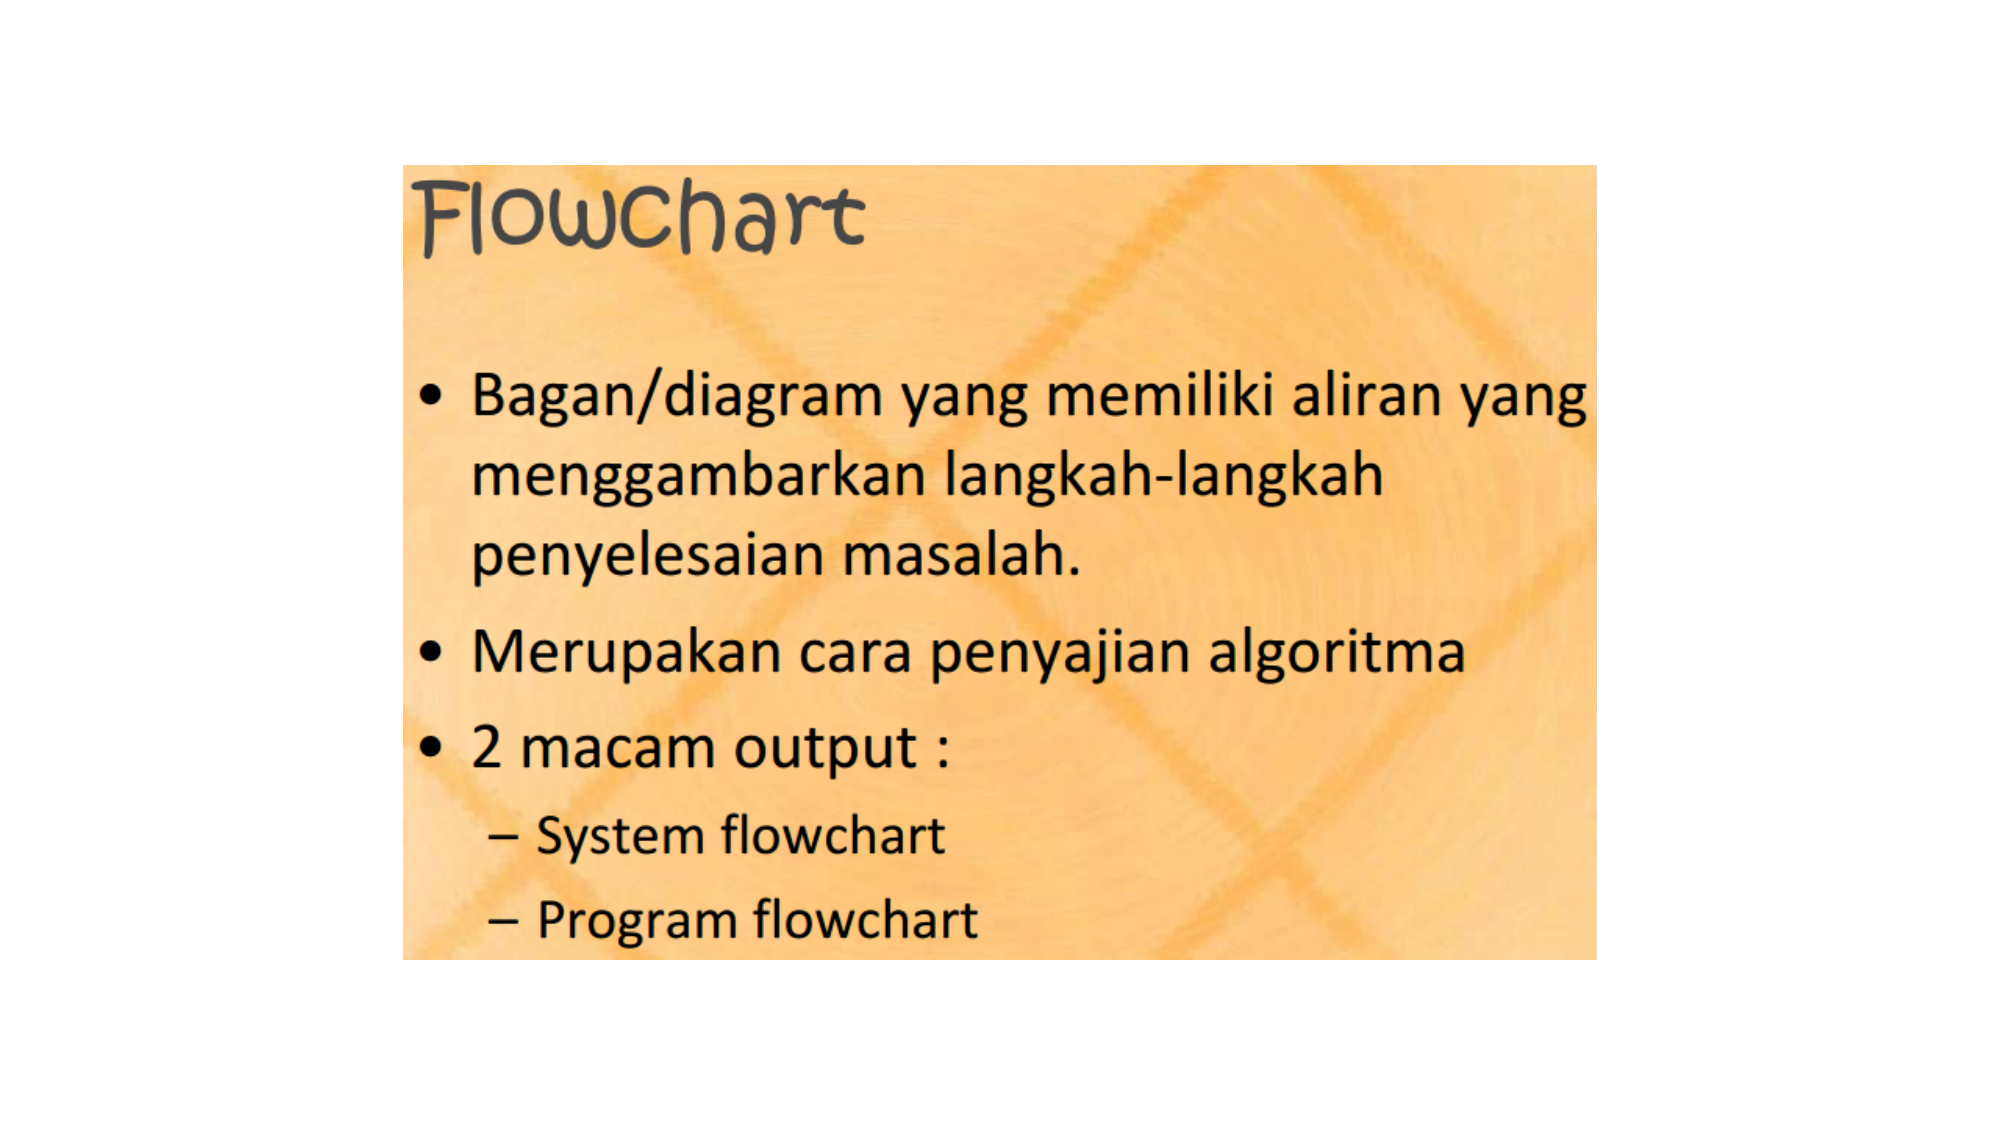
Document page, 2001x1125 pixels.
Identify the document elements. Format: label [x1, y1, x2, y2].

picture [403, 165, 1597, 960]
